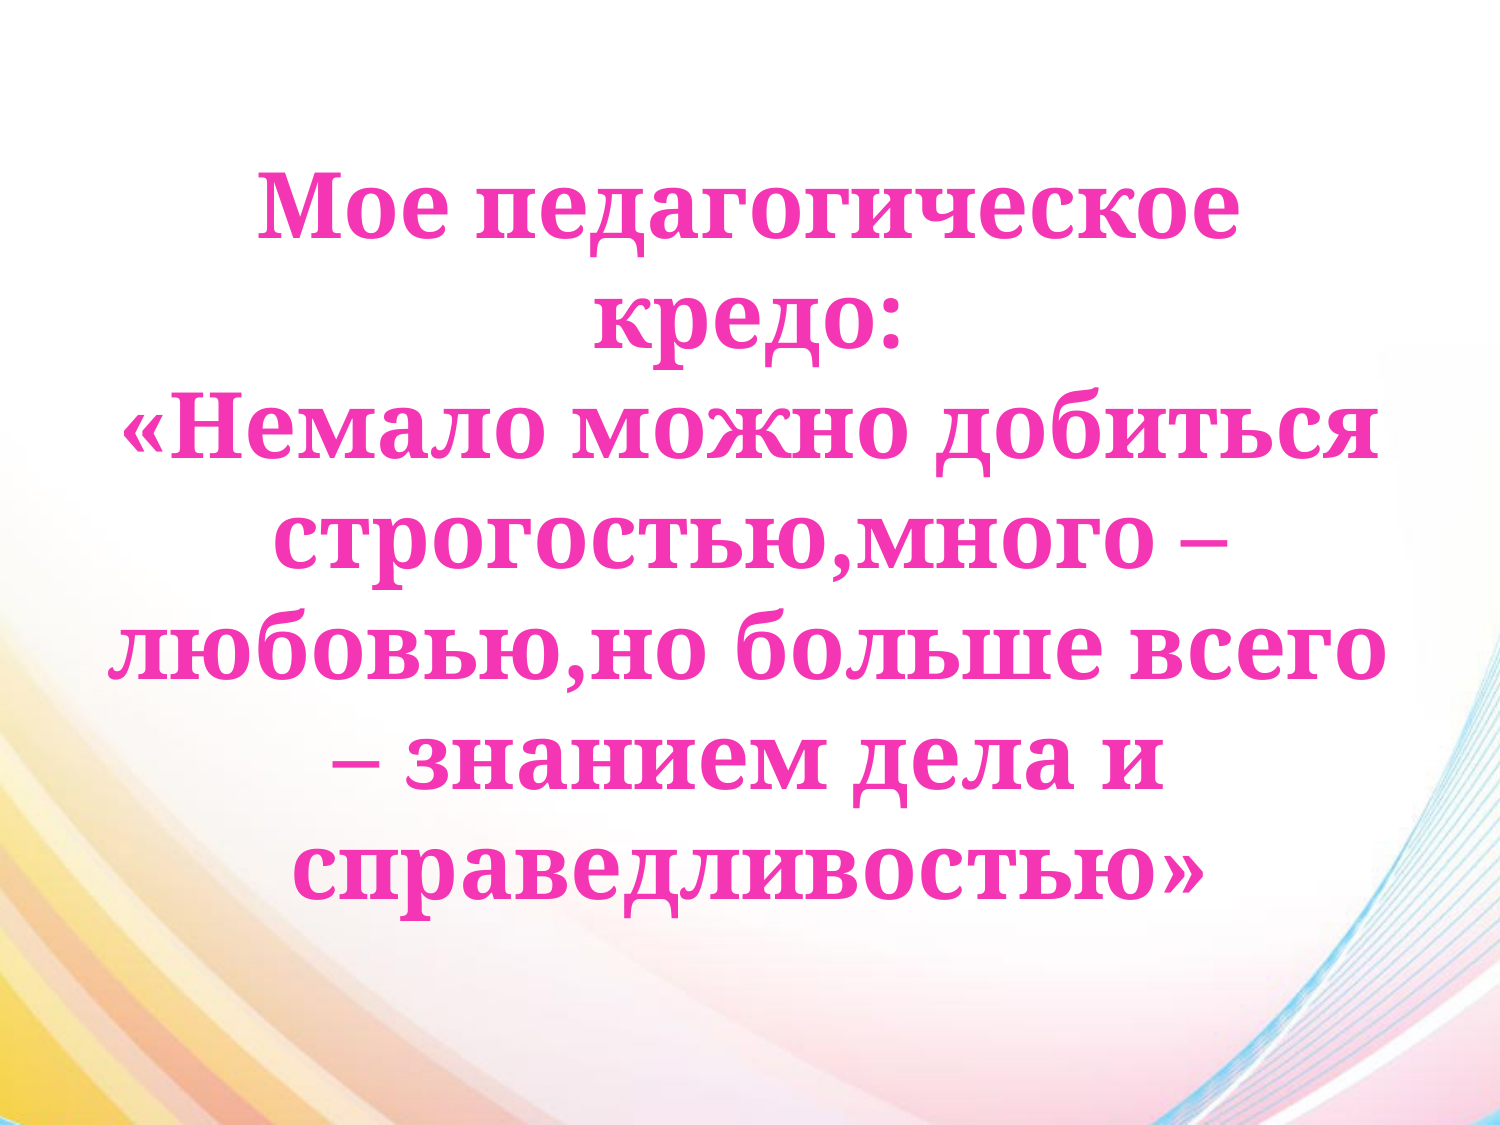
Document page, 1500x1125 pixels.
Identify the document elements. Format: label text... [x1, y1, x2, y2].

title Мое педагогическое кредо: «Немало можно добиться строгостью,много – любовью,но больше всего – знанием дела и справедливостью» [75, 45, 1425, 1020]
picture [0, 0, 1500, 1125]
